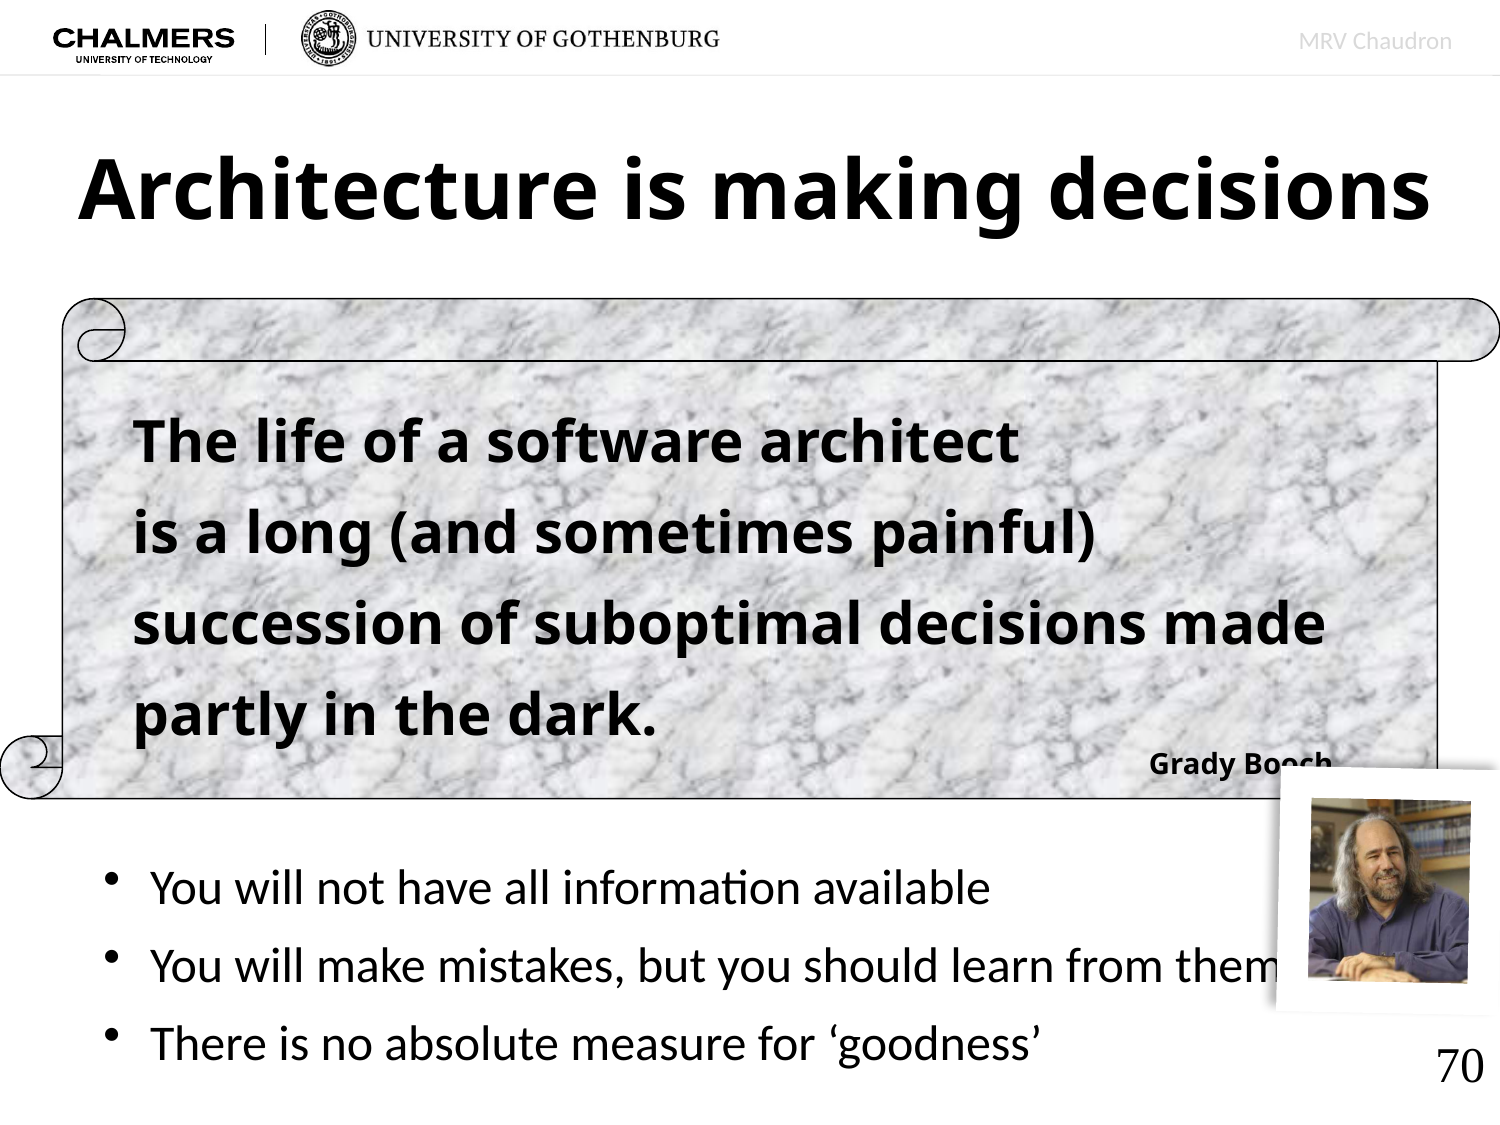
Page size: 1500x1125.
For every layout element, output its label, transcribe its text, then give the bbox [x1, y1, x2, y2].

picture [1308, 798, 1471, 983]
text_box The life of a software architect is a long (and sometimes painful) succession of suboptimal decisions made partly in the dark. [62, 376, 1438, 752]
picture [301, 10, 720, 67]
text_box Grady Booch [1134, 727, 1432, 788]
text_box You will not have all information available You will make mistakes, but you should learn from them There is no absolute measure for ‘goodness’ [88, 829, 1299, 1078]
title Architecture is making decisions [53, 106, 1459, 268]
text_box [62, 298, 1500, 376]
text_box [0, 736, 1267, 799]
slide_number 70 [1187, 1025, 1500, 1100]
